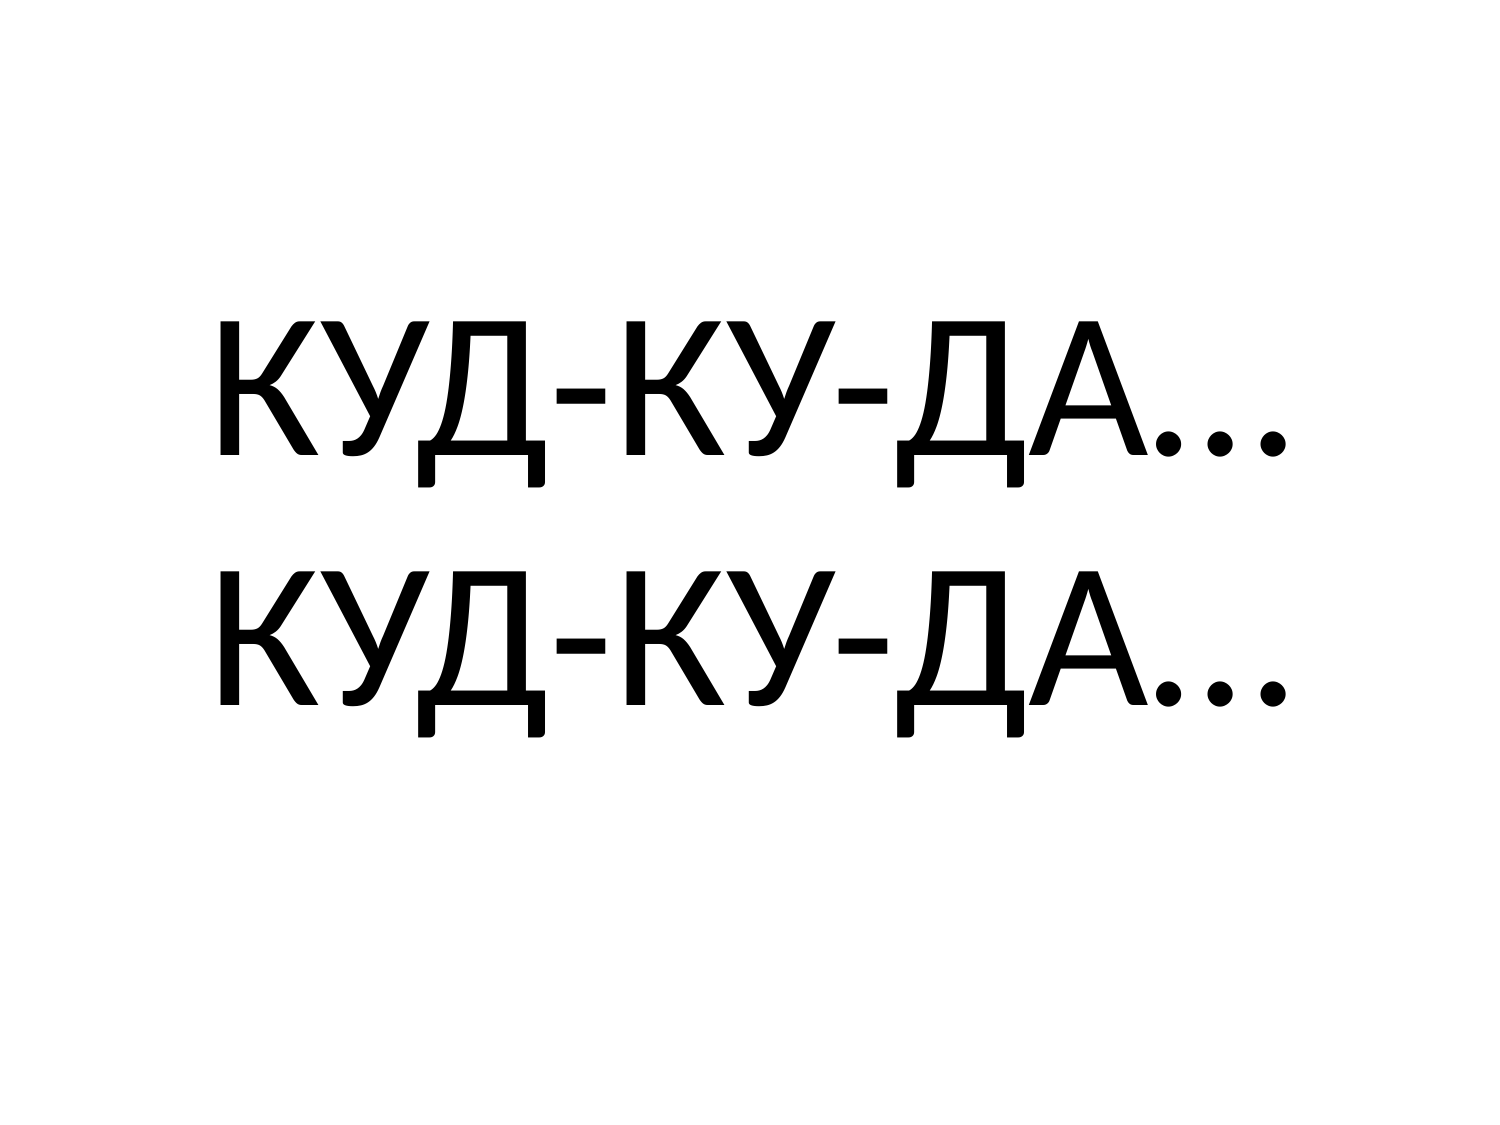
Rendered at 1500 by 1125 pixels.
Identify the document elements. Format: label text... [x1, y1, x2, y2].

title КУД-КУ-ДА… КУД-КУ-ДА… [75, 45, 1425, 950]
